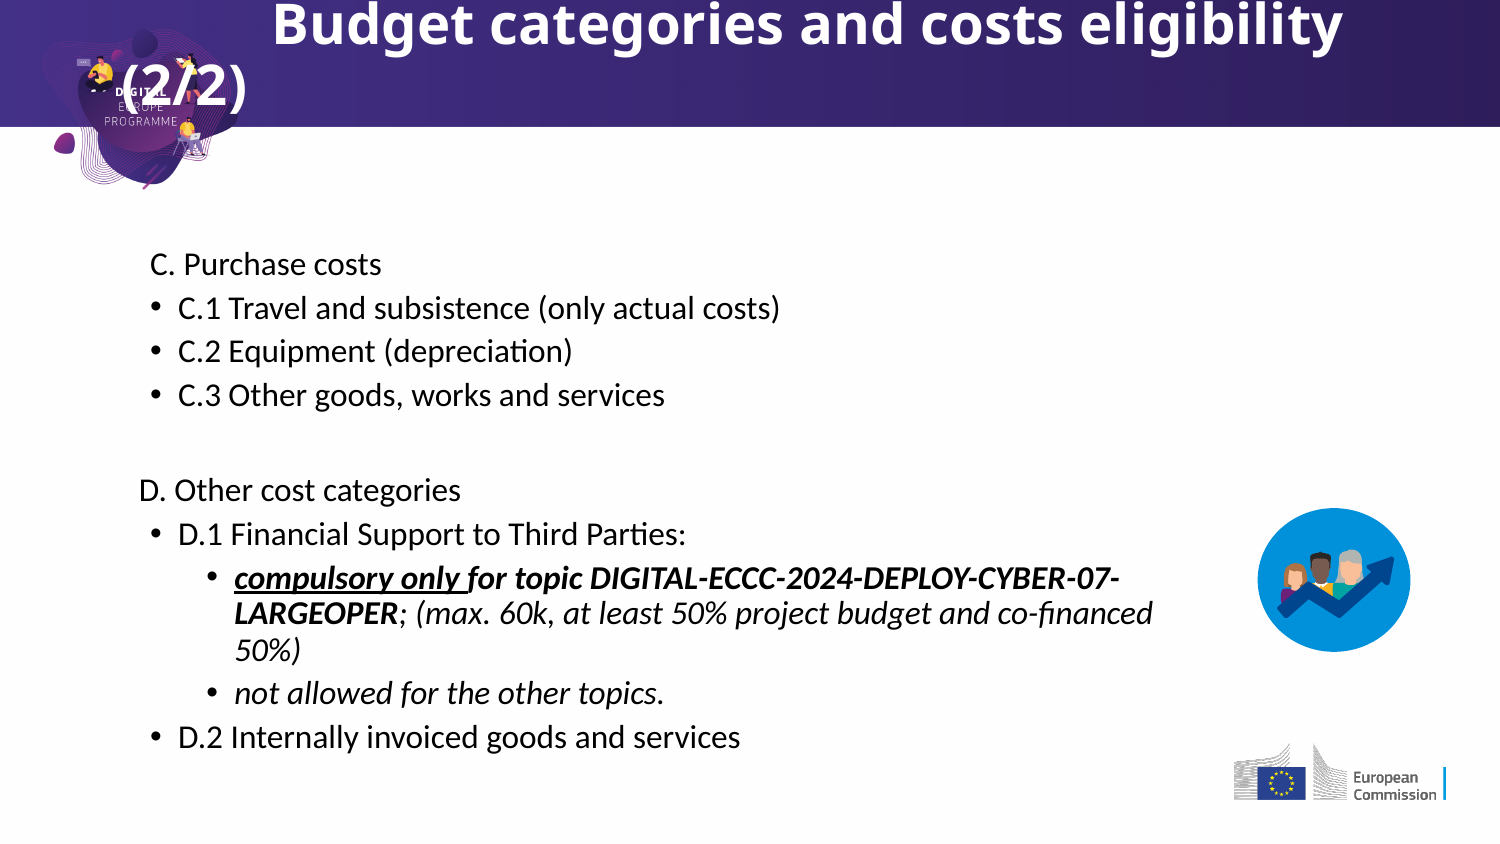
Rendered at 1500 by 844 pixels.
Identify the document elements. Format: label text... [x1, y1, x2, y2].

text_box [1257, 508, 1411, 652]
text_box C. Purchase costs C.1 Travel and subsistence (only actual costs) C.2 Equipment (depreciation) C.3 Other goods, works and services D. Other cost categories D.1 Financial Support to Third Parties: compulsory only for topic DIGITAL-ECCC-2024-DEPLOY-CYBER-07-LARGEOPER; (max. 60k, at least 50% project budget and co-financed 50%) not allowed for the other topics. D.2 Internally invoiced goods and services [78, 239, 1225, 720]
title Budget categories and costs eligibility (2/2) [106, 0, 1428, 118]
picture [0, 0, 1500, 844]
text_box [787, 313, 1444, 794]
